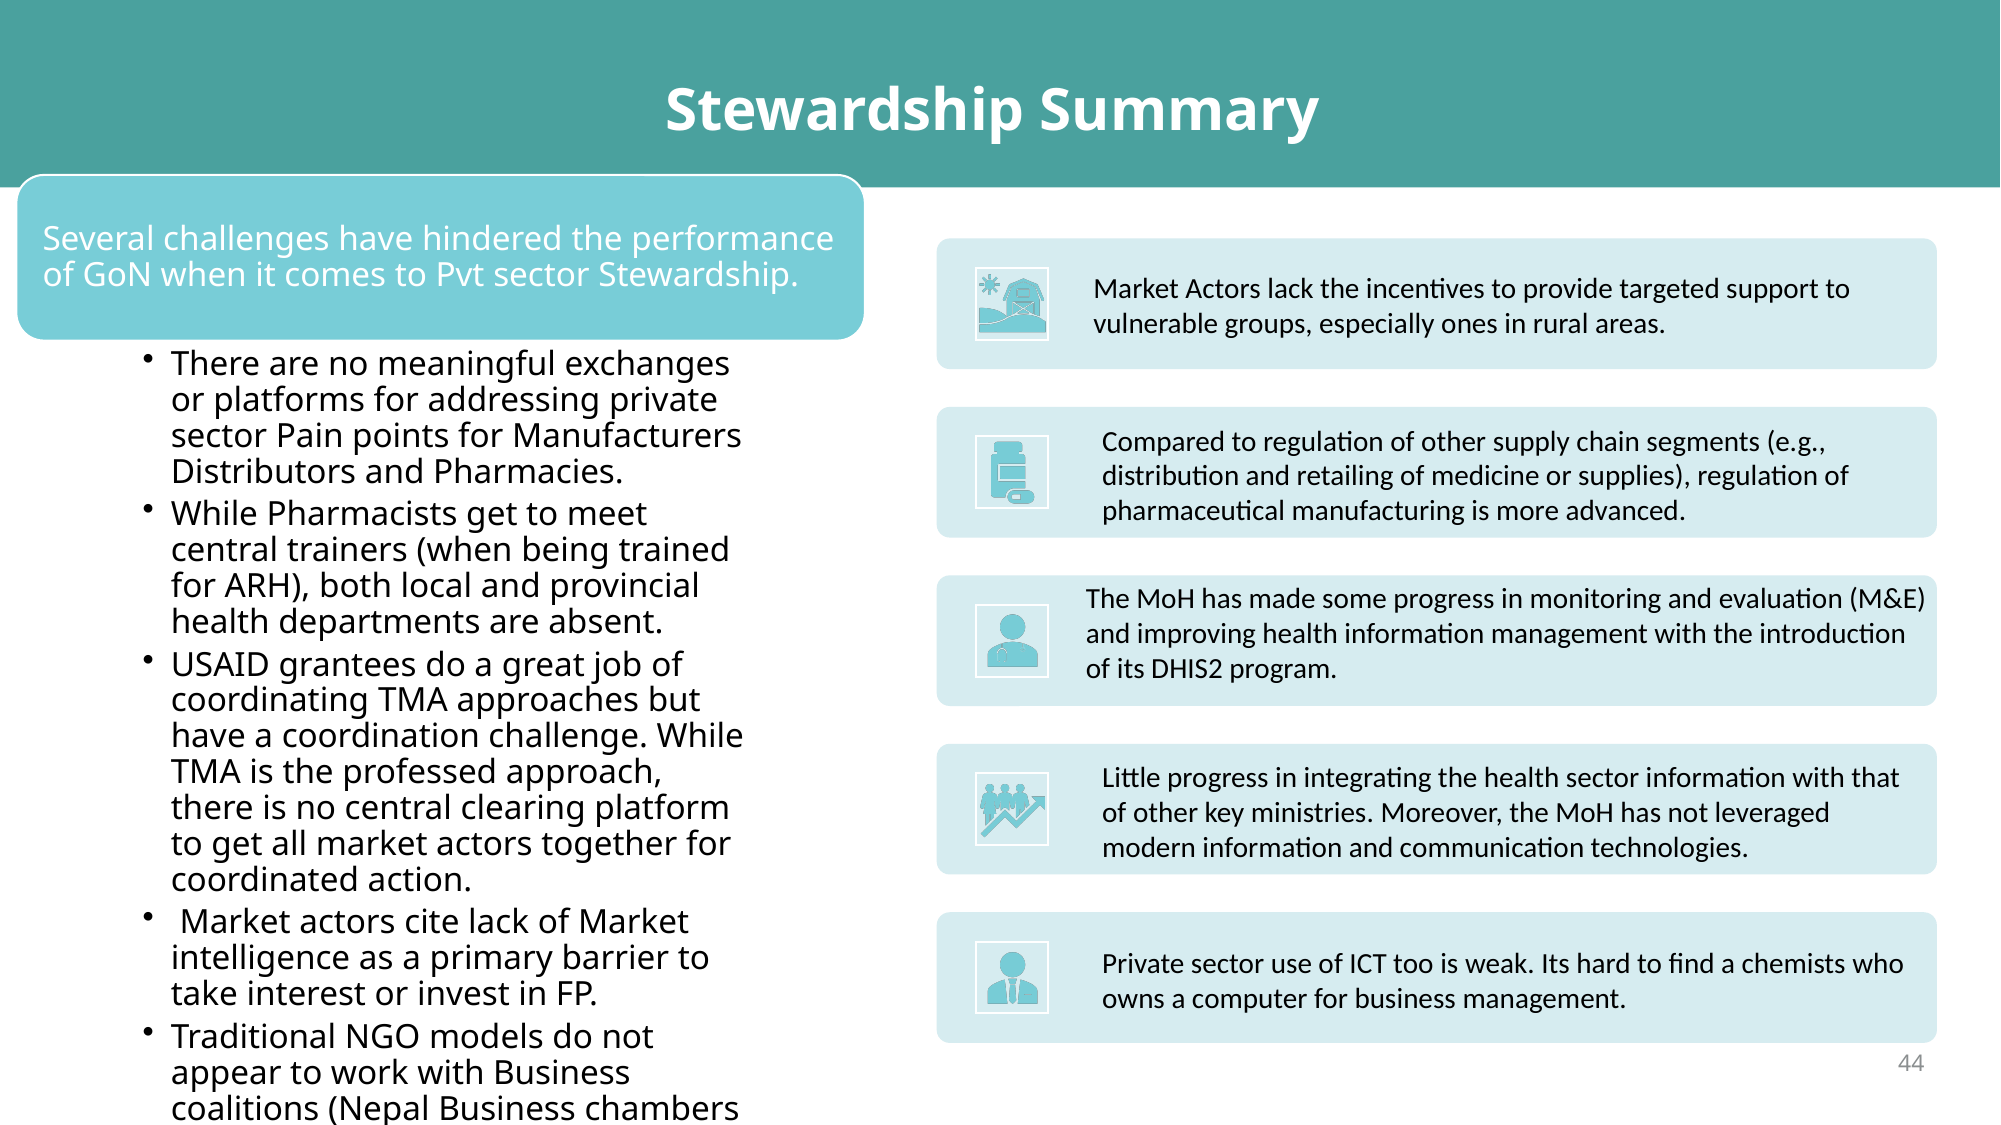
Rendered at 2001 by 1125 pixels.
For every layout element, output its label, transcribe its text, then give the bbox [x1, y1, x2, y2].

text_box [16, 174, 865, 988]
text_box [943, 236, 1944, 1049]
slide_number 44 [1850, 1049, 1925, 1079]
title Stewardship Summary [75, 48, 1925, 175]
